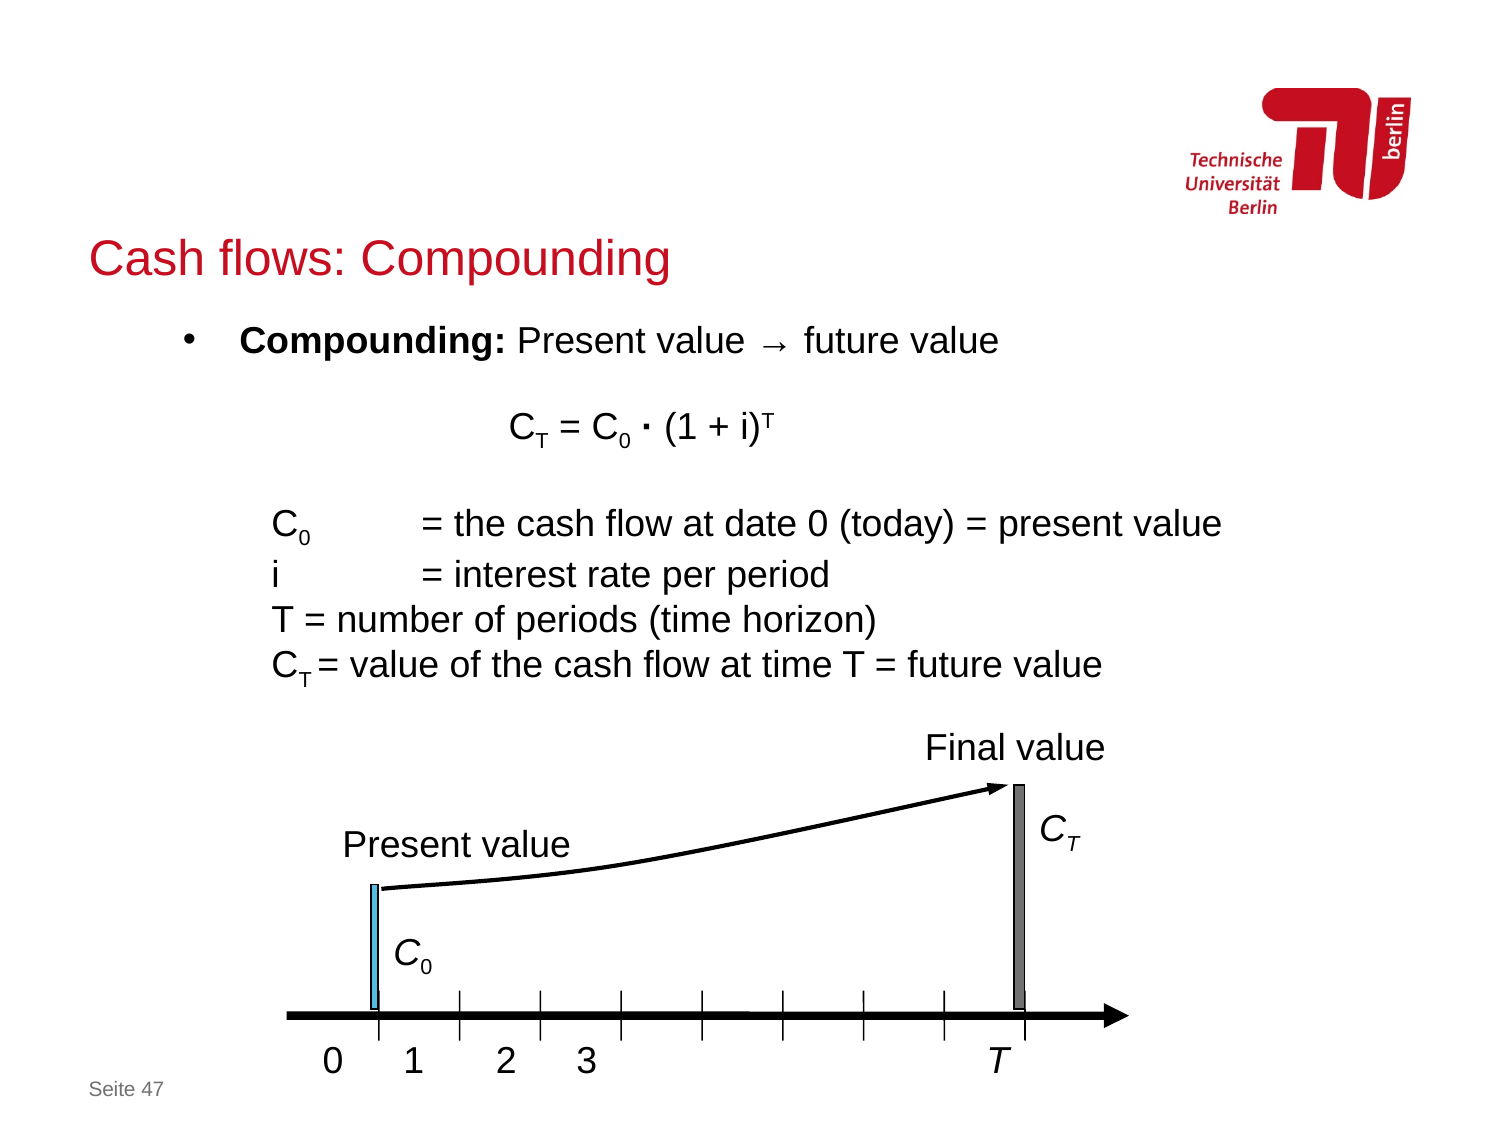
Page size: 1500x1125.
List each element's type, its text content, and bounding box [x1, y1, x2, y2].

slide_number Seite 47 [88, 1075, 1176, 1101]
picture [1186, 88, 1411, 214]
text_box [286, 990, 1129, 1089]
title Cash flows: Compounding [88, 226, 1411, 286]
list Compounding: Present value → future value CT = C0 · (1 + i)T C0 = the cash flow at date 0 (today) = present value i = interest rate per period T = number of periods (time horizon) CT = value of the cash flow at time T = future value [183, 315, 1294, 983]
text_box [301, 670, 1129, 990]
